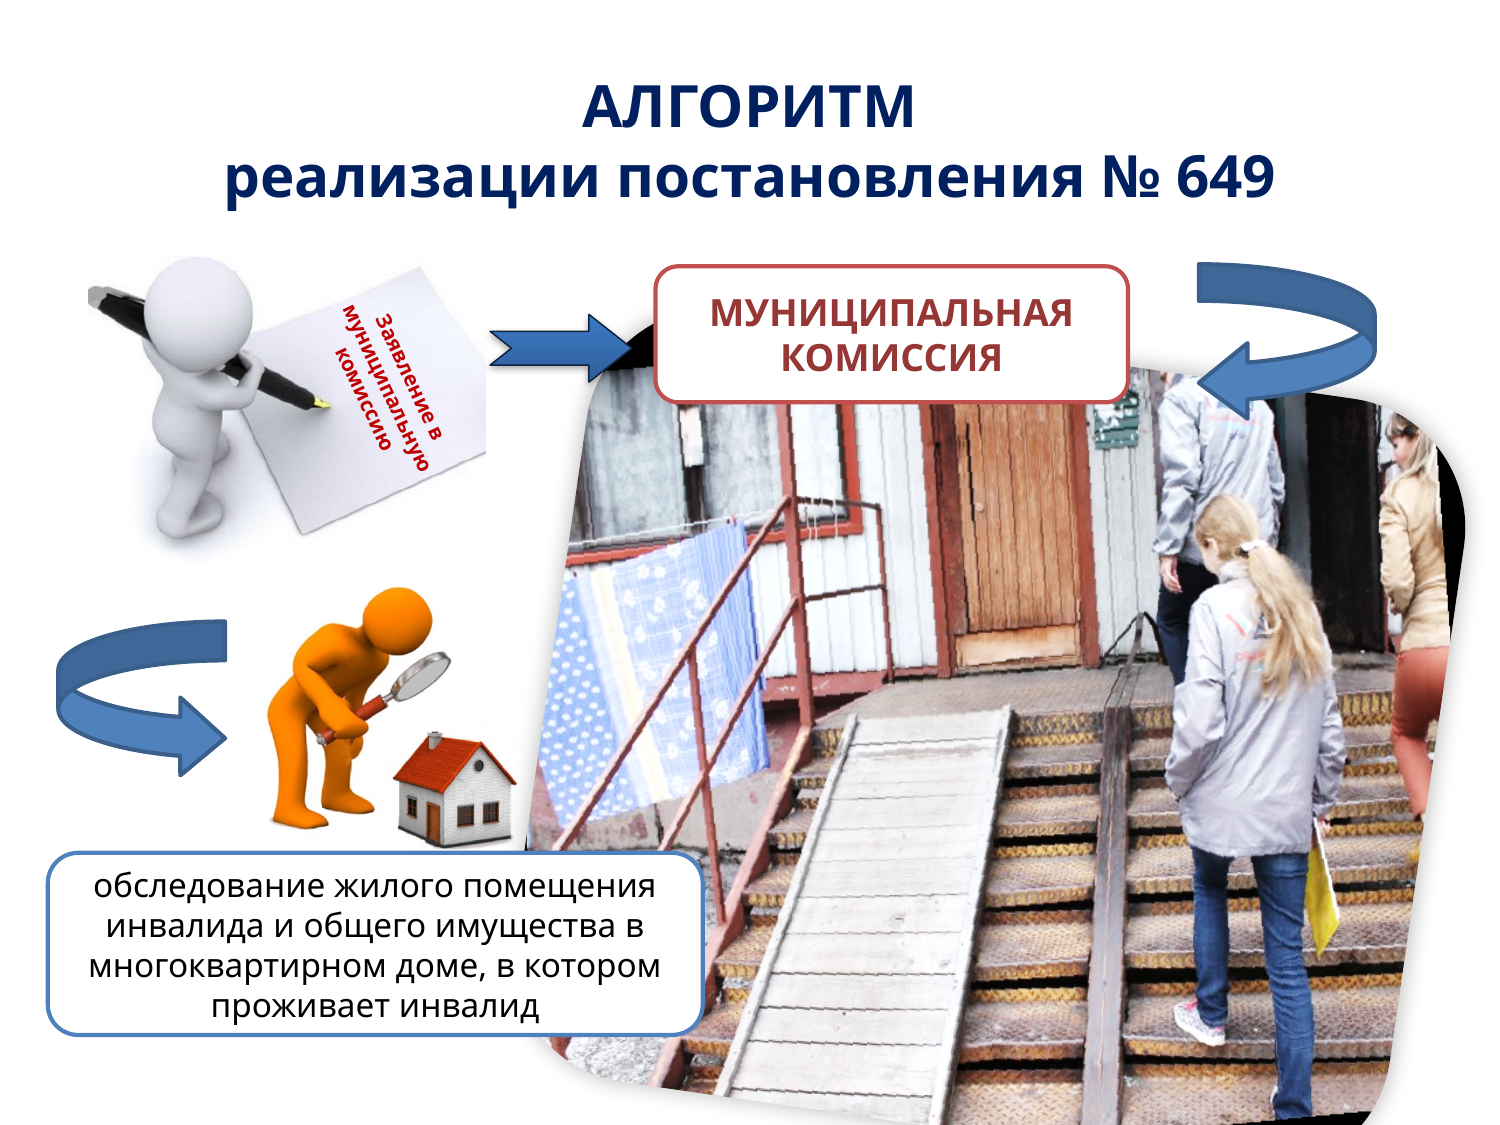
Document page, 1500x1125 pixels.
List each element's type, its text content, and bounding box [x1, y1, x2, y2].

text_box МУНИЦИПАЛЬНАЯ КОМИССИЯ [653, 264, 1131, 348]
text_box [1196, 262, 1377, 348]
title АЛГОРИТМ реализации постановления № 649 [75, 45, 1425, 233]
text_box [56, 619, 219, 778]
text_box [491, 313, 633, 366]
text_box обследование жилого помещения инвалида и общего имущества в многоквартирном доме, в котором проживает инвалид [45, 850, 539, 1038]
picture [88, 256, 1444, 1125]
